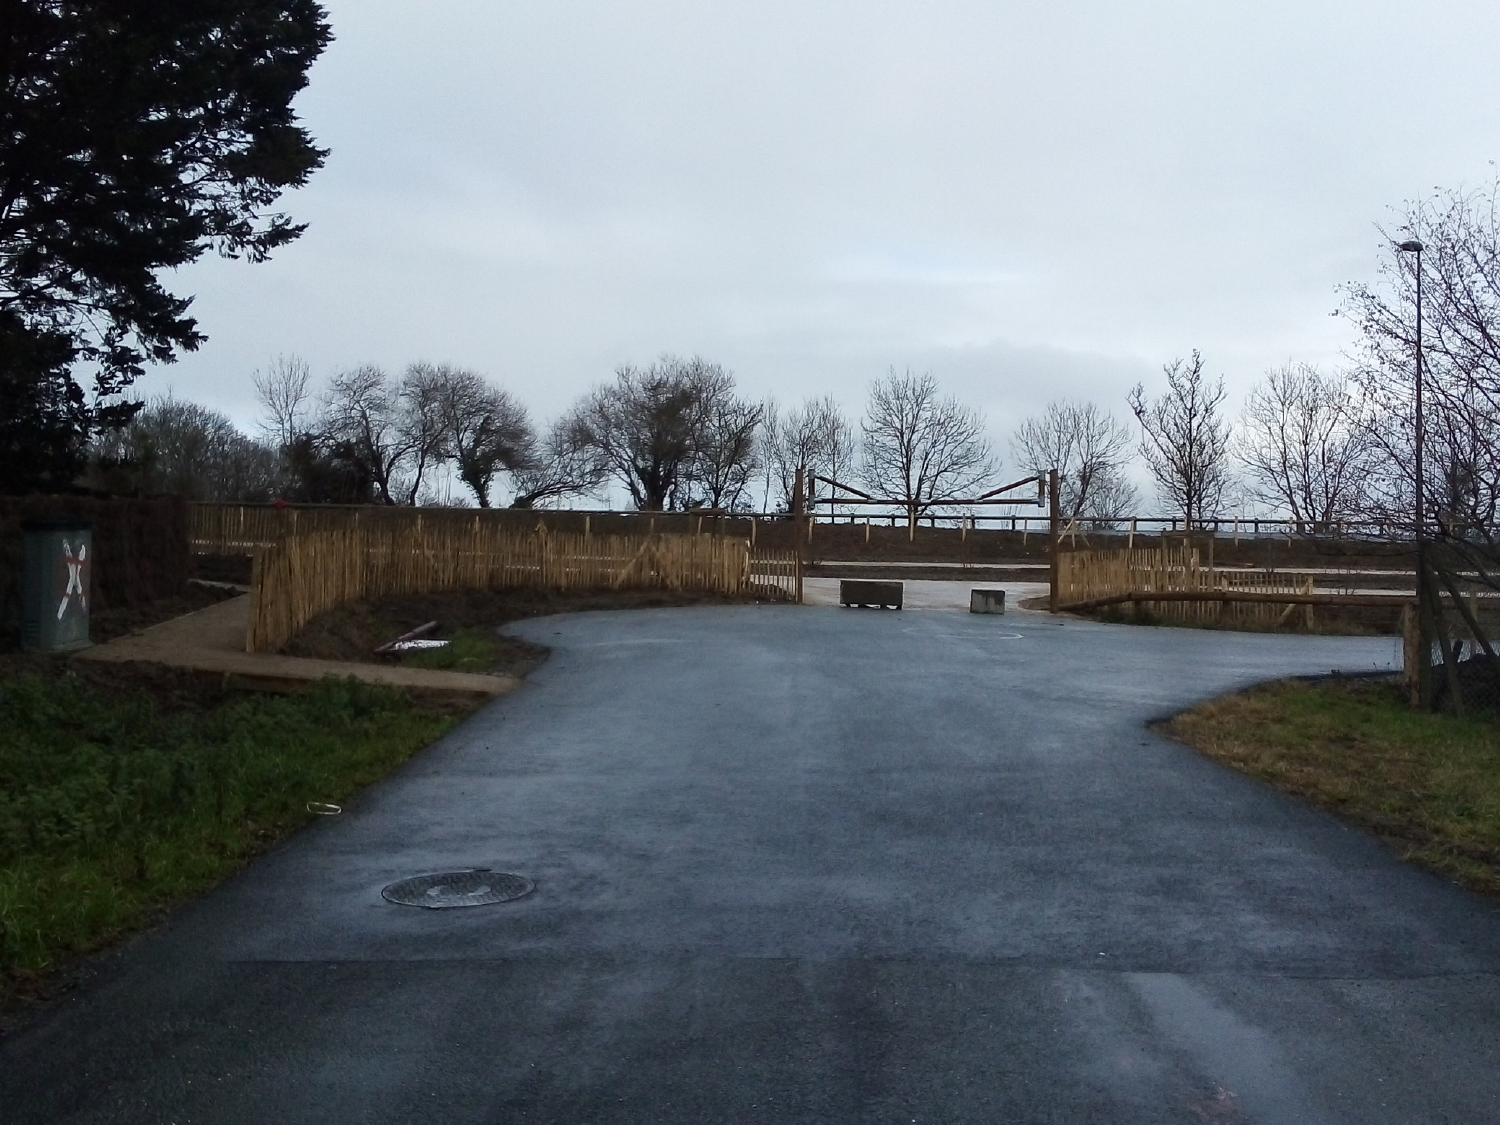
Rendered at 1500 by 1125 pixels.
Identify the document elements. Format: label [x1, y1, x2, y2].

list [0, 0, 1500, 1125]
